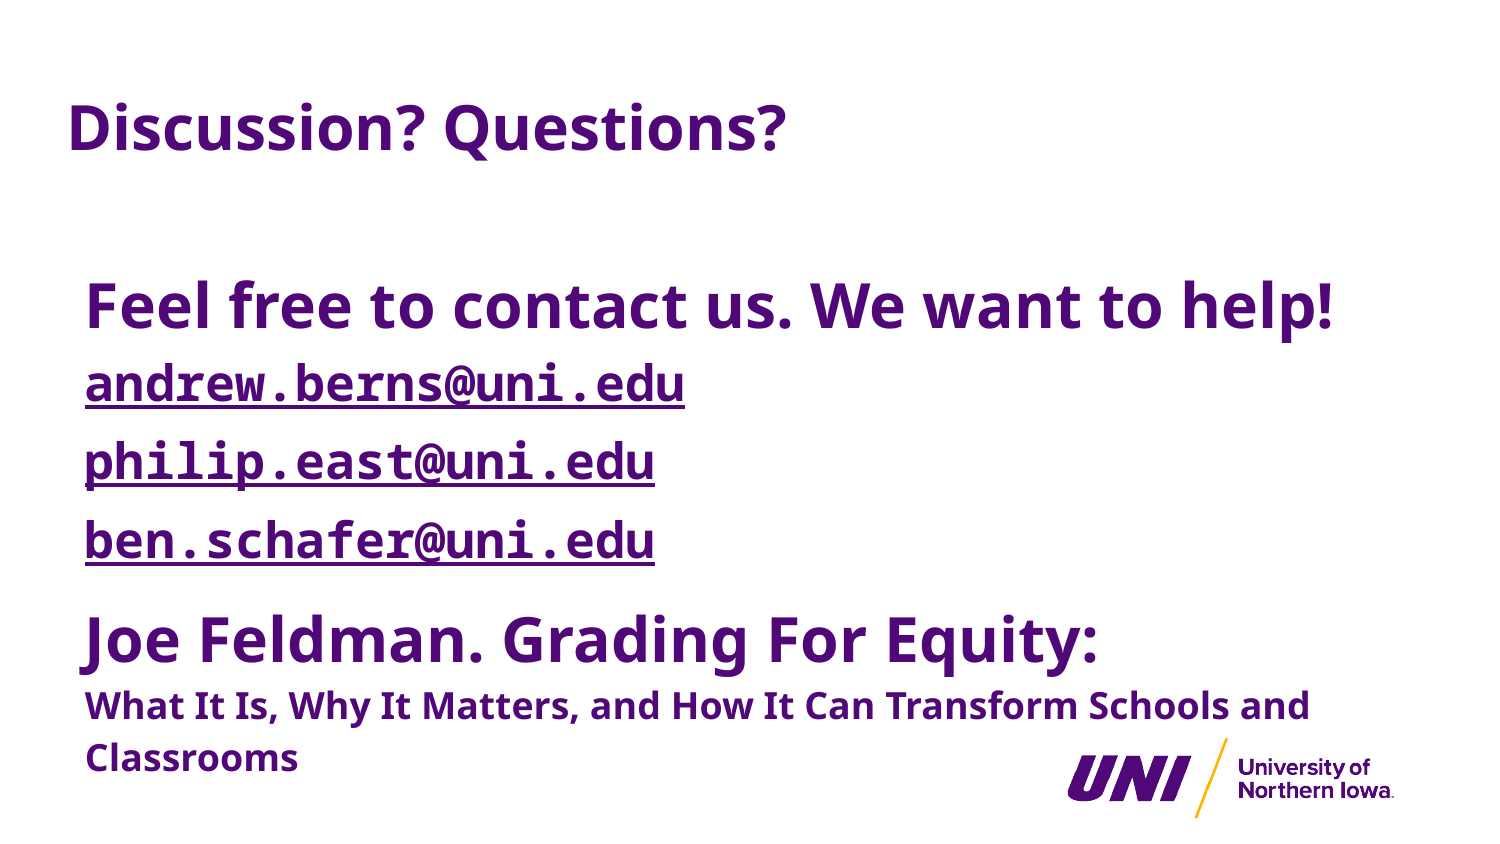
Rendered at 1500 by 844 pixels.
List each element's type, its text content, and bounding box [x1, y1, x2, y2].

picture [1042, 750, 1408, 844]
title Discussion? Questions? [51, 72, 1449, 176]
list Feel free to contact us. We want to help! andrew.berns@uni.edu philip.east@uni.edu ben.schafer@uni.edu Joe Feldman. Grading For Equity: What It Is, Why It Matters, and How It Can Transform Schools and Classrooms [51, 240, 1449, 750]
